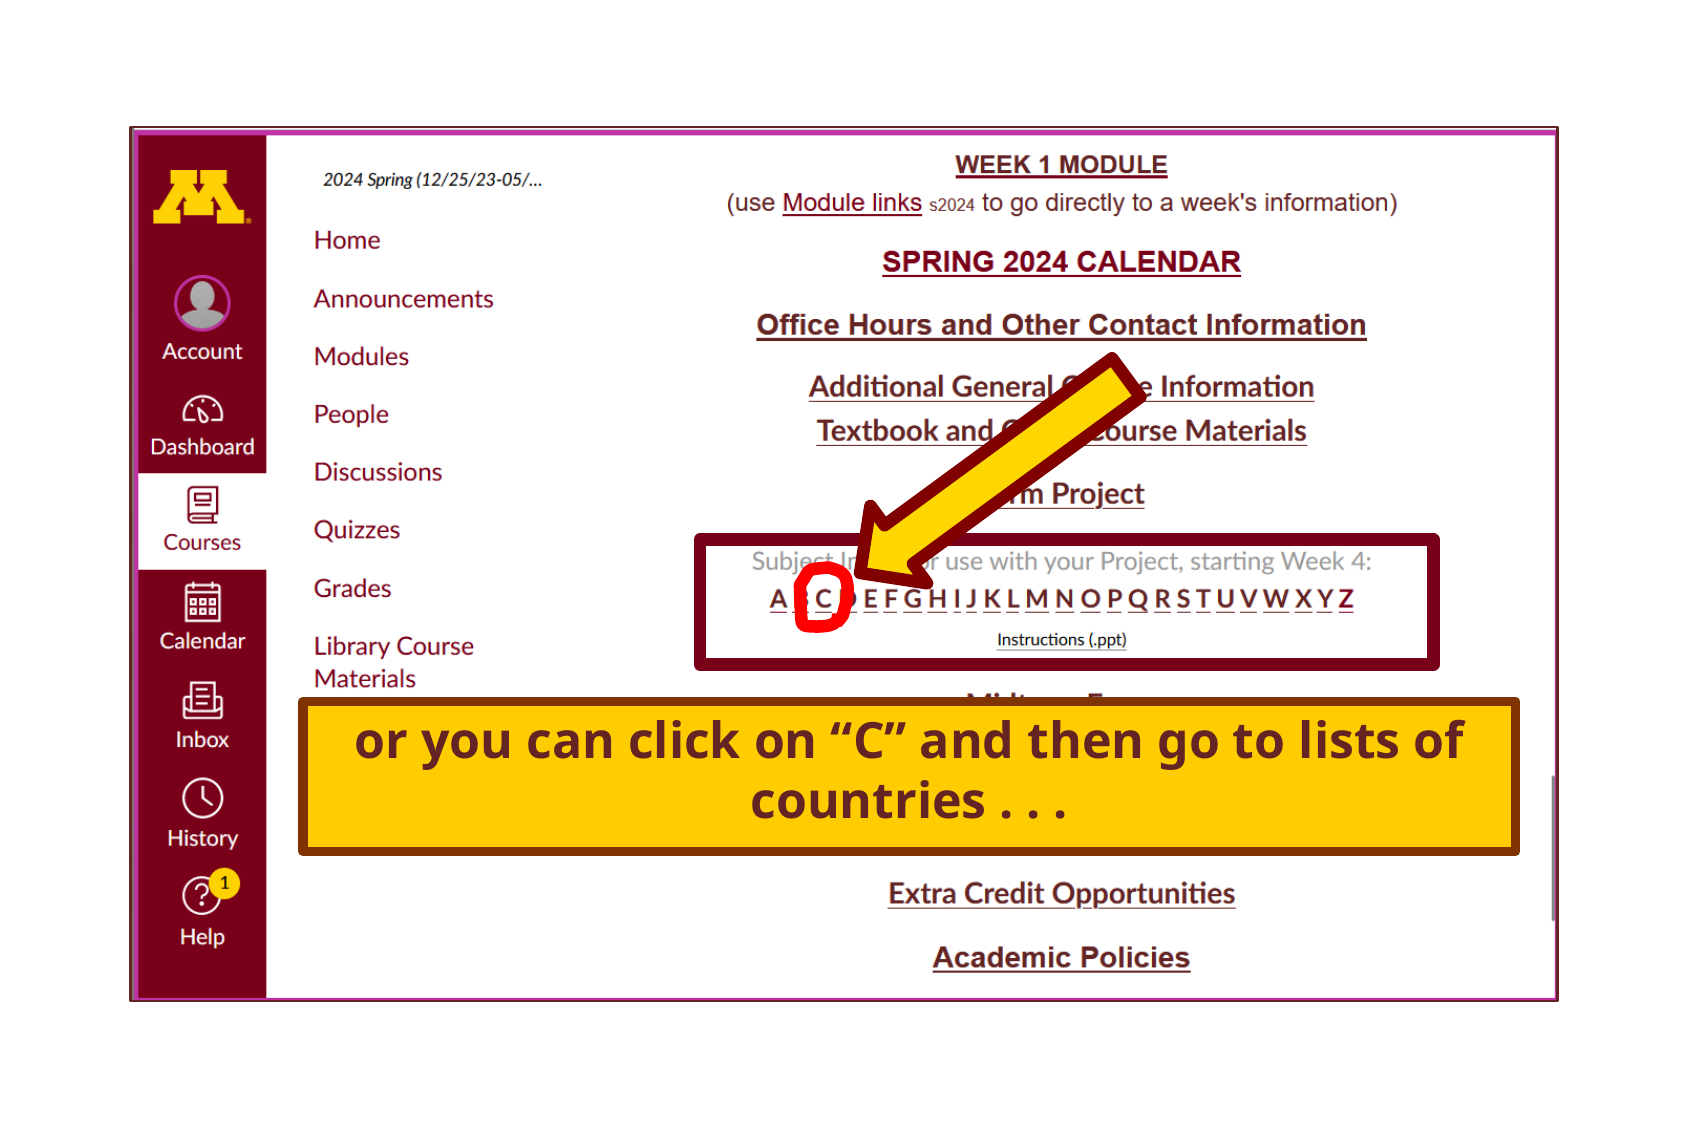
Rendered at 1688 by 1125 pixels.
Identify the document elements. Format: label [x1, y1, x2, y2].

picture [131, 127, 1557, 1001]
